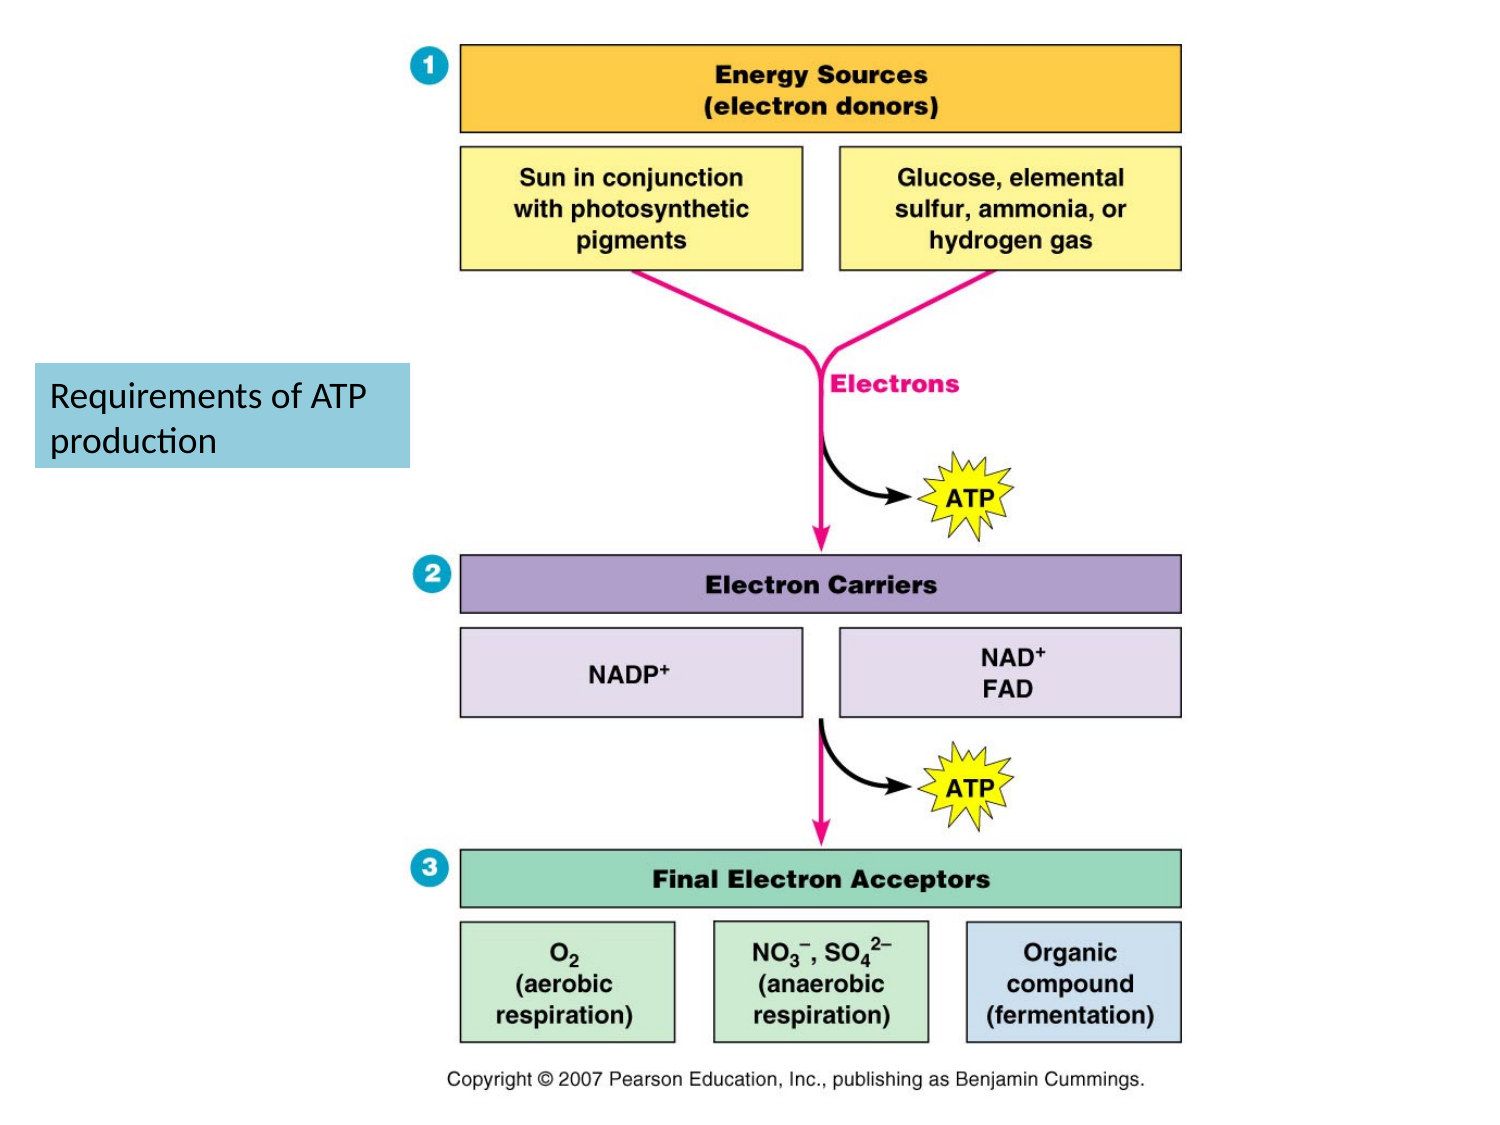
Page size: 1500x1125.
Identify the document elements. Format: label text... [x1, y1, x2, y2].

picture [385, 18, 1207, 1114]
text_box Requirements of ATP production [35, 363, 380, 468]
